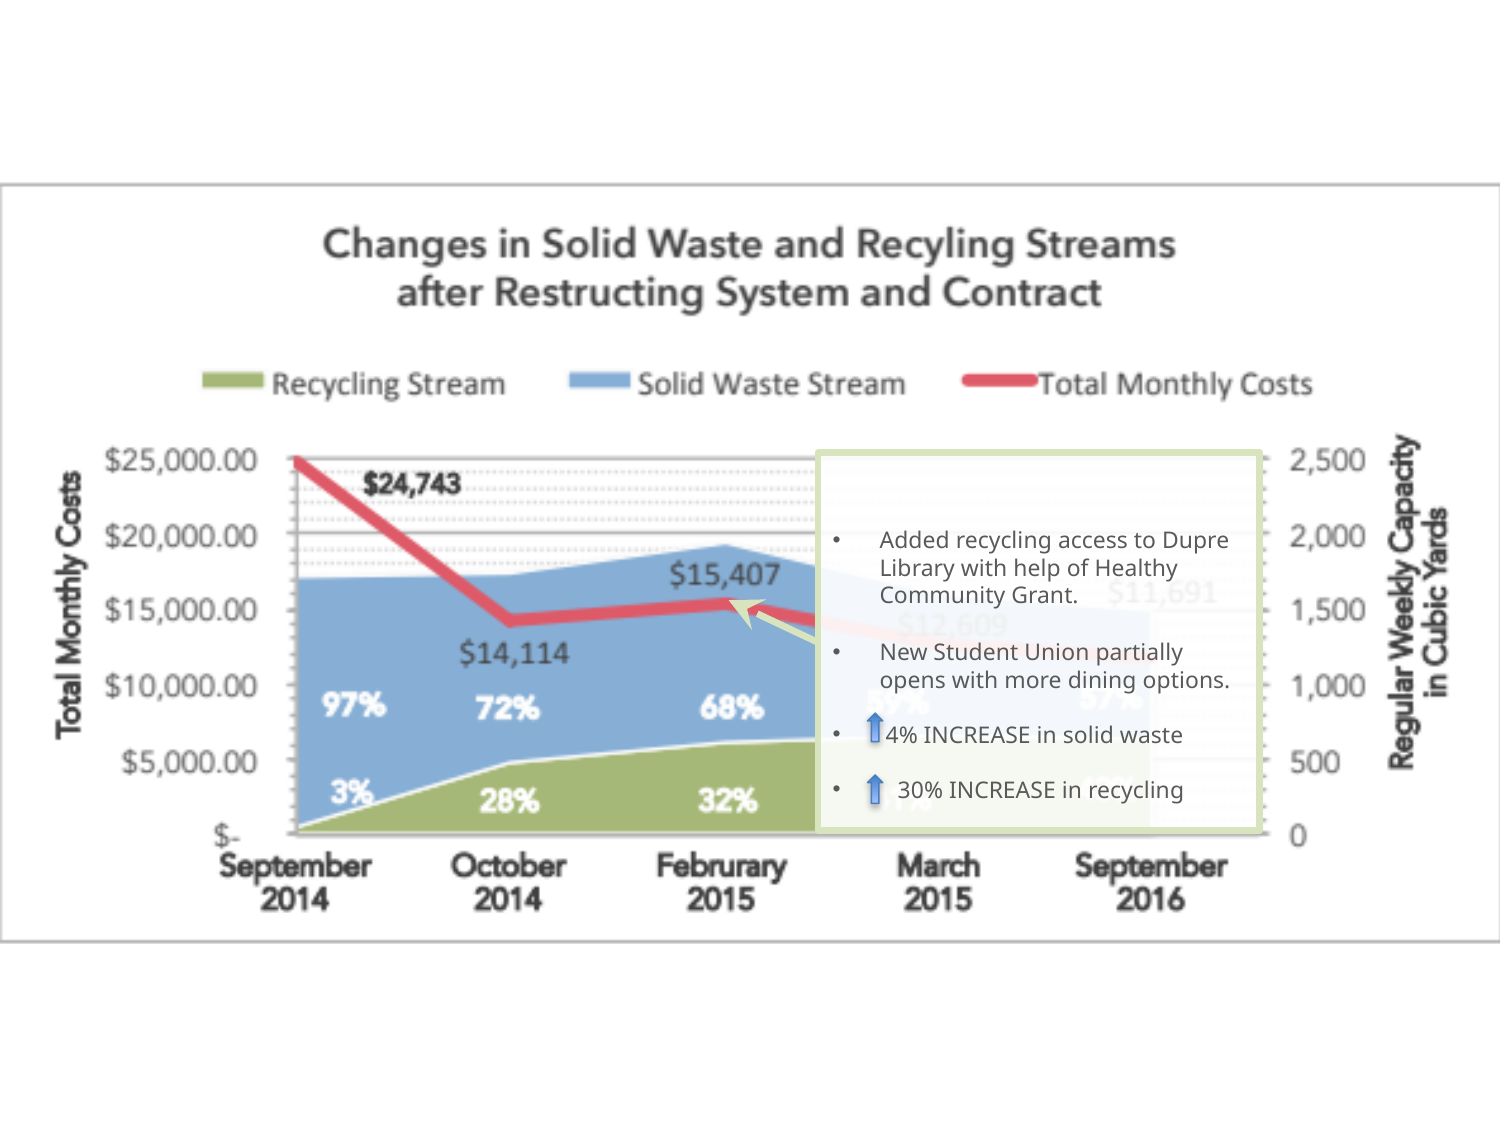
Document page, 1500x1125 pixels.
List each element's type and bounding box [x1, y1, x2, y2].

picture [0, 182, 1500, 944]
